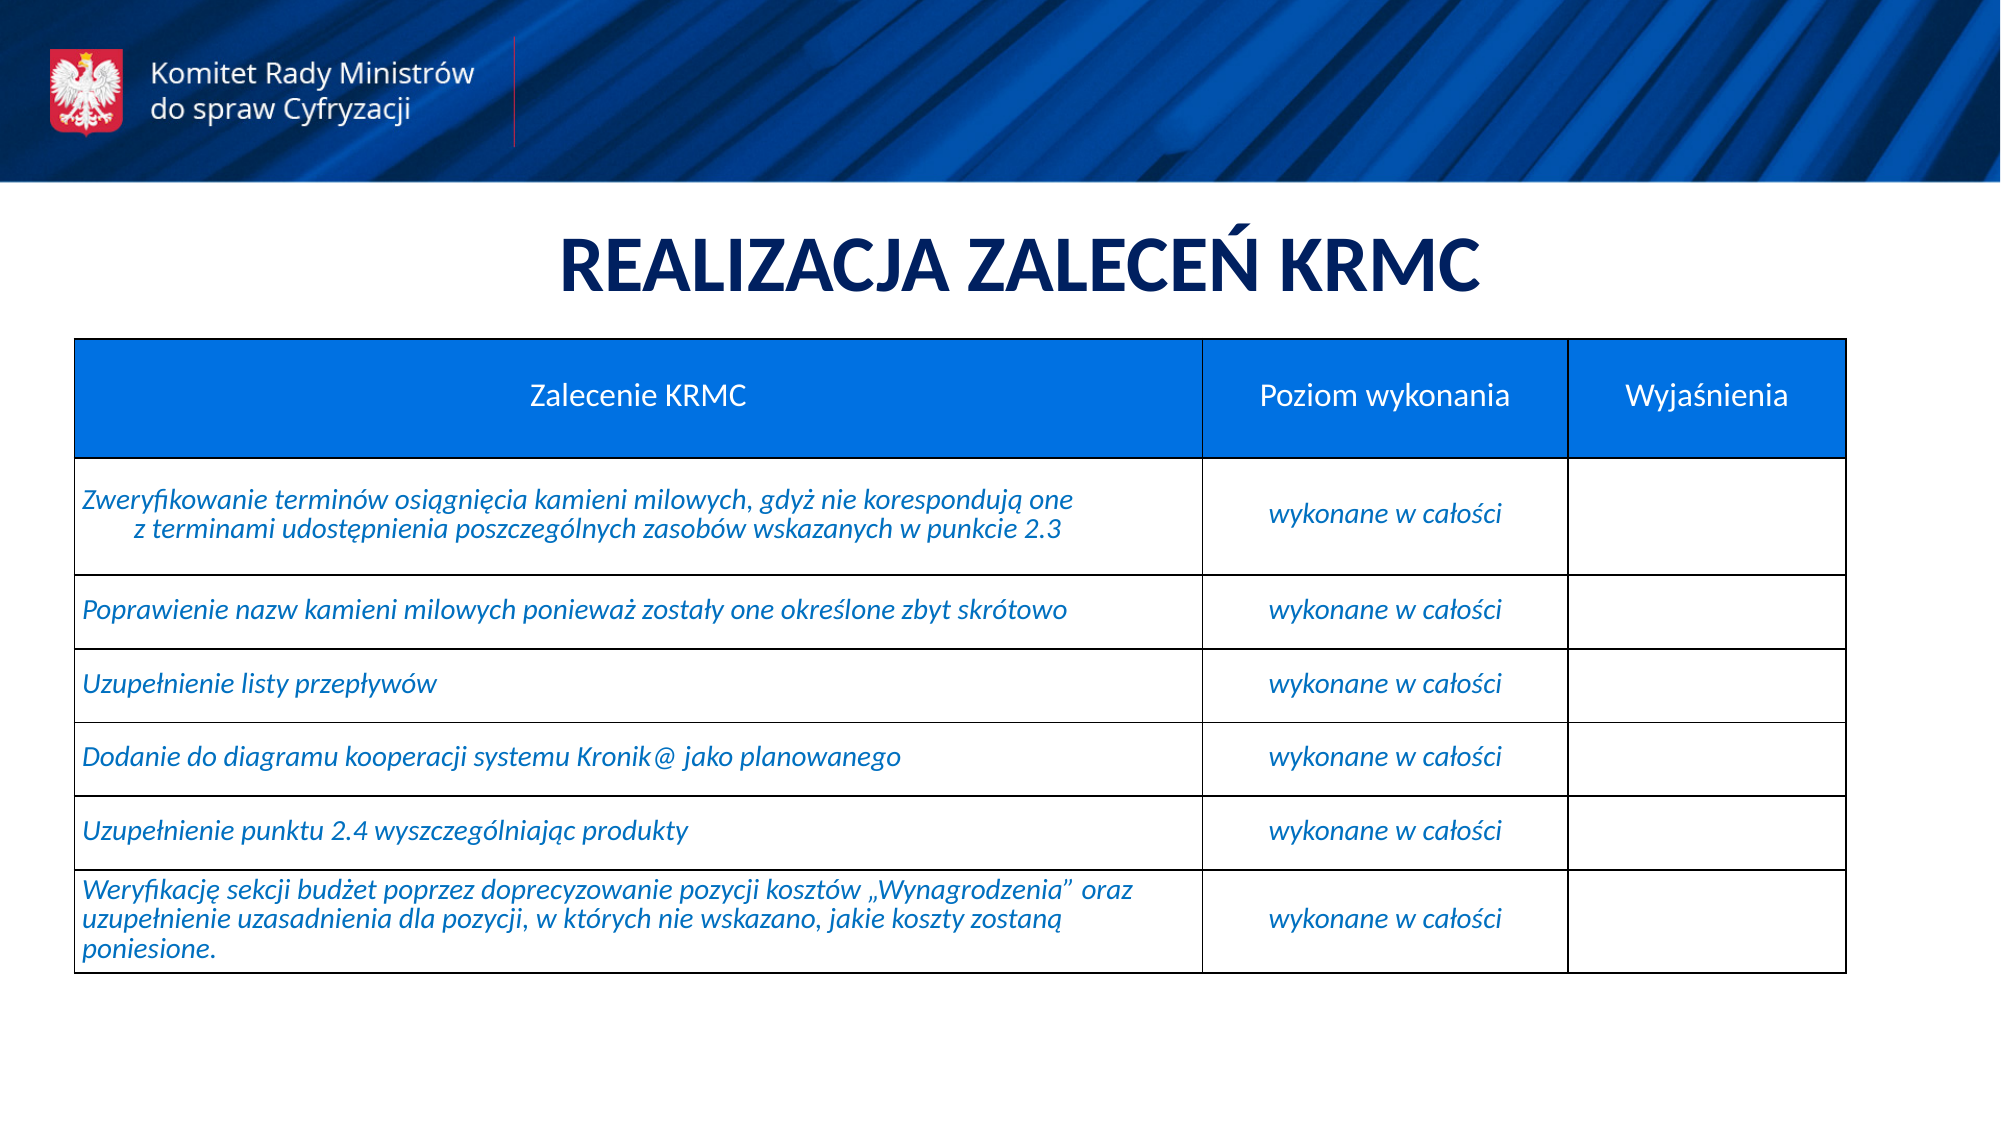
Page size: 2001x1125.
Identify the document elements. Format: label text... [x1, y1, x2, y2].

table_cell wykonane w całości [1203, 576, 1567, 648]
table_header Zalecenie KRMC [75, 340, 1202, 457]
picture [0, 0, 2001, 1125]
table_cell Weryfikację sekcji budżet poprzez doprecyzowanie pozycji kosztów „Wynagrodzenia” oraz uzupełnienie uzasadnienia dla pozycji, w których nie wskazano, jakie koszty zostaną poniesione. [75, 871, 1202, 972]
table_cell Dodanie do diagramu kooperacji systemu Kronik@ jako planowanego [75, 723, 1202, 795]
table_cell Poprawienie nazw kamieni milowych ponieważ zostały one określone zbyt skrótowo [75, 576, 1202, 648]
table_cell wykonane w całości [1203, 723, 1567, 795]
table_cell Uzupełnienie punktu 2.4 wyszczególniając produkty [75, 797, 1202, 869]
table_cell [1569, 459, 1845, 574]
table_cell Zweryfikowanie terminów osiągnięcia kamieni milowych, gdyż nie korespondują one z terminami udostępnienia poszczególnych zasobów wskazanych w punkcie 2.3 [75, 459, 1202, 574]
text_box REALIZACJA ZALECEŃ KRMC [497, 205, 1545, 298]
table_header Poziom wykonania [1203, 340, 1567, 457]
table_cell wykonane w całości [1203, 871, 1567, 972]
table_cell [1569, 797, 1845, 869]
table_cell [1569, 650, 1845, 722]
table_cell wykonane w całości [1203, 650, 1567, 722]
table_cell wykonane w całości [1203, 797, 1567, 869]
table_cell [1569, 871, 1845, 972]
table_cell [1569, 576, 1845, 648]
table_cell [1569, 723, 1845, 795]
table_cell wykonane w całości [1203, 459, 1567, 574]
table_cell Uzupełnienie listy przepływów [75, 650, 1202, 722]
table_header Wyjaśnienia [1569, 340, 1845, 457]
